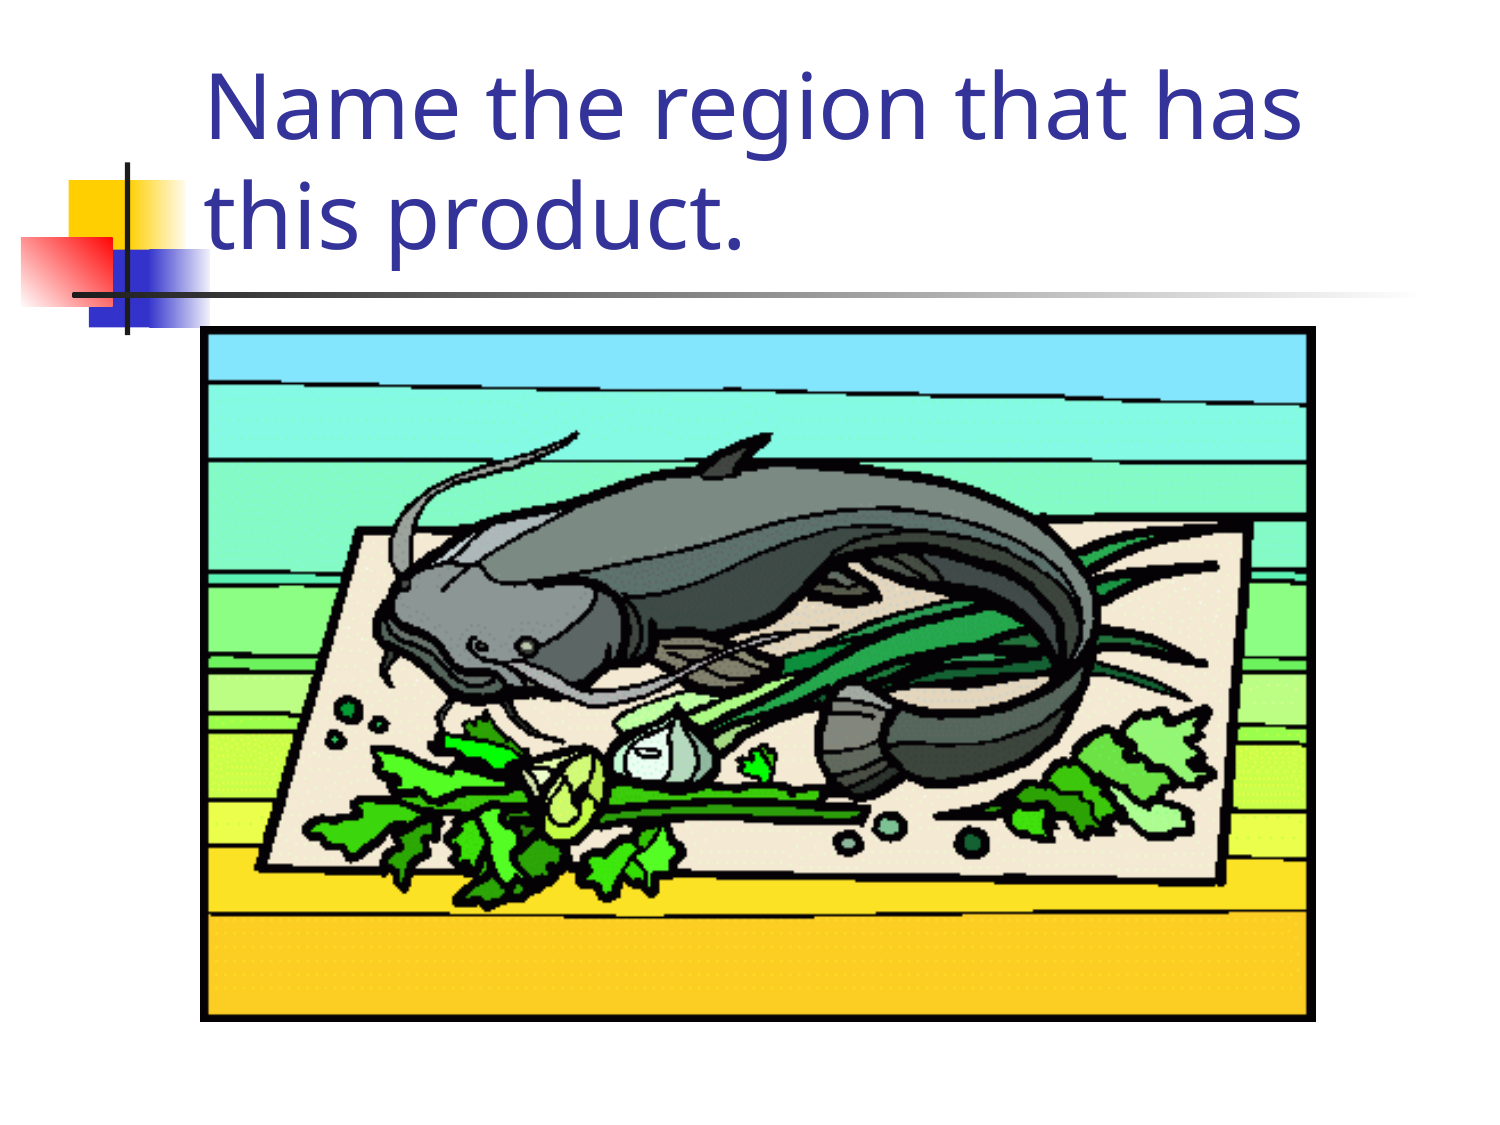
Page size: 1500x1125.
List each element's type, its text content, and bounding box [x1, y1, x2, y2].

title Name the region that has this product. [188, 34, 1468, 276]
picture [199, 326, 1316, 1022]
